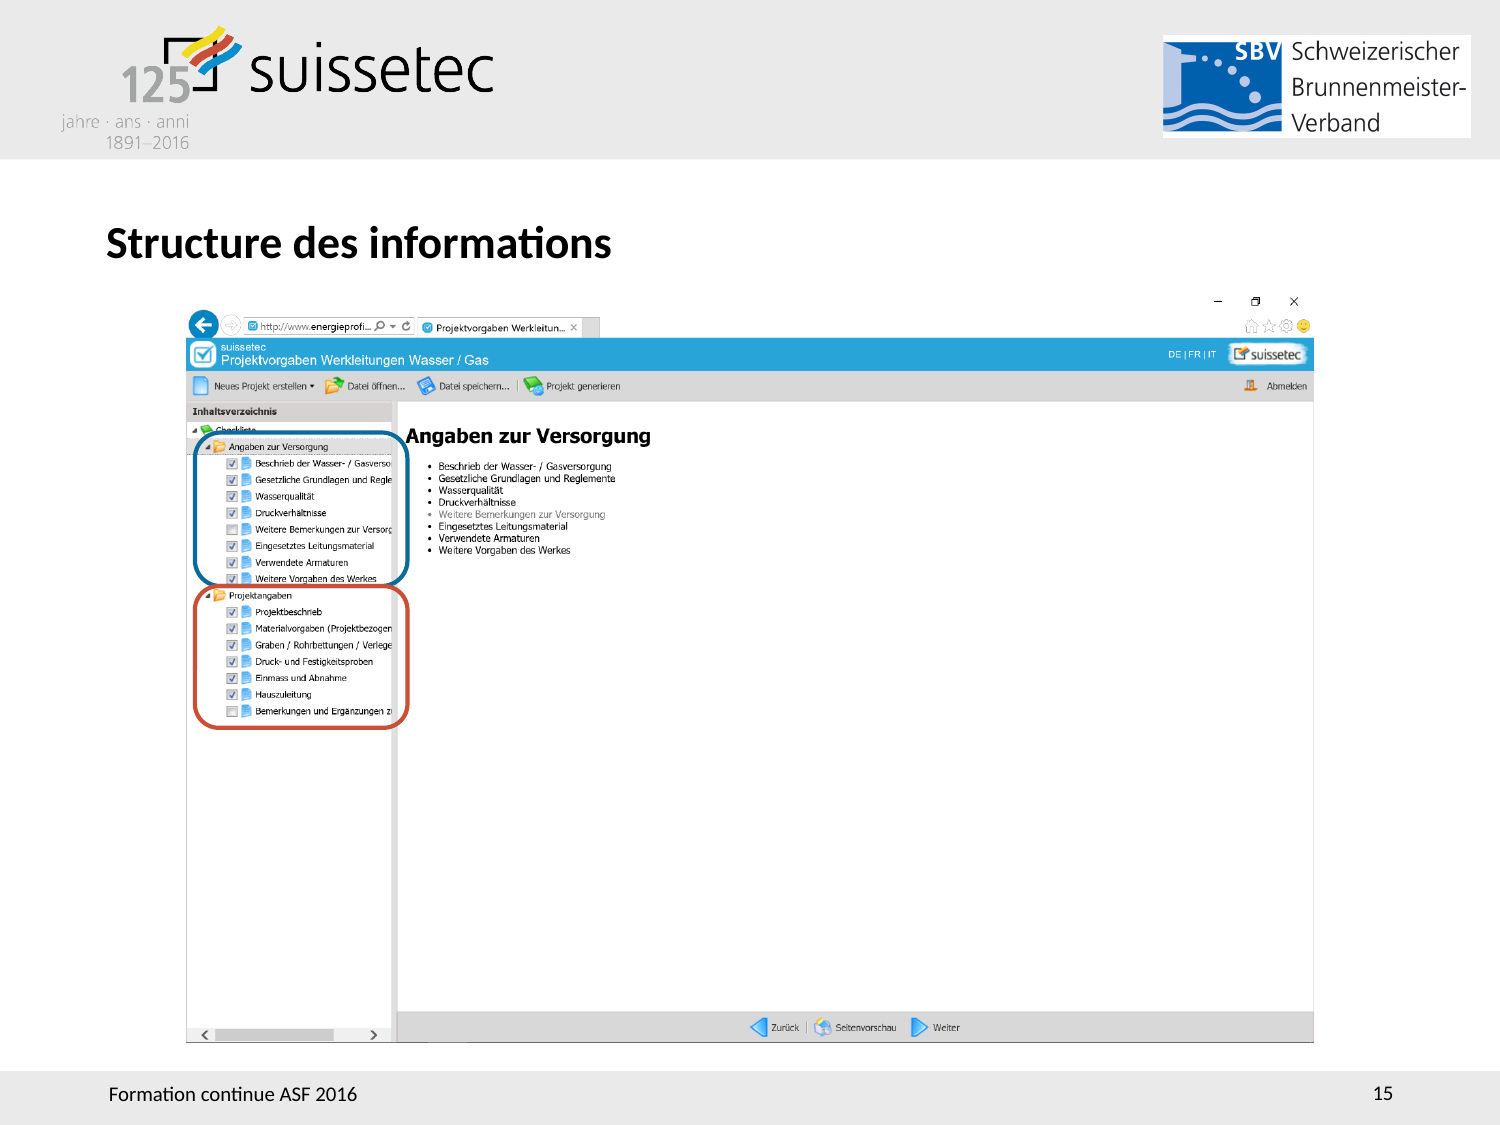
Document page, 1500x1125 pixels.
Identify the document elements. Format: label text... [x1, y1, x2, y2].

picture [61, 25, 493, 149]
picture [1163, 35, 1471, 138]
slide_number 15 [1320, 1079, 1394, 1115]
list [185, 290, 1315, 1043]
slide_number Formation continue ASF 2016 [108, 1079, 408, 1116]
title Structure des informations [106, 212, 1394, 280]
